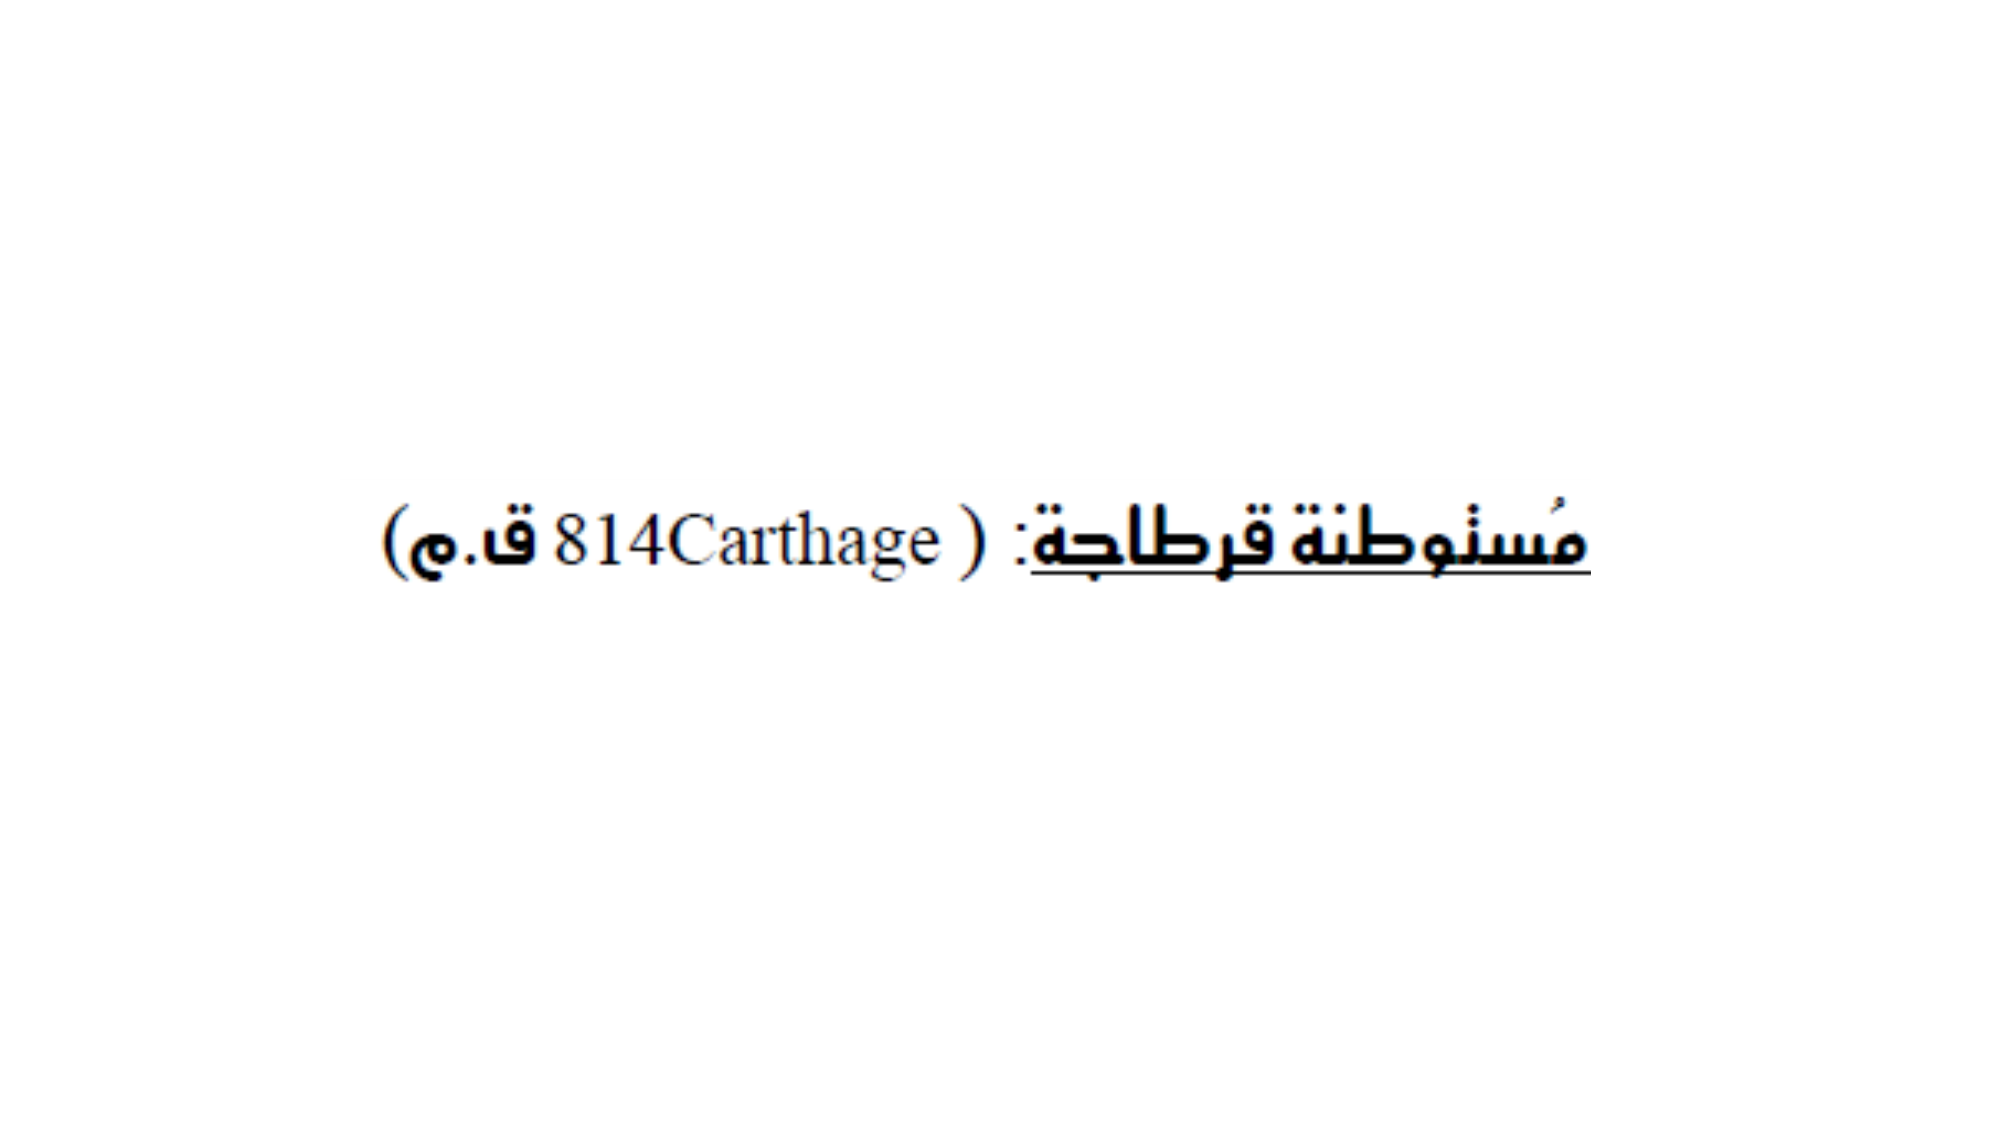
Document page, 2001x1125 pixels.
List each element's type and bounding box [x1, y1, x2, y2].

picture [340, 478, 1591, 647]
